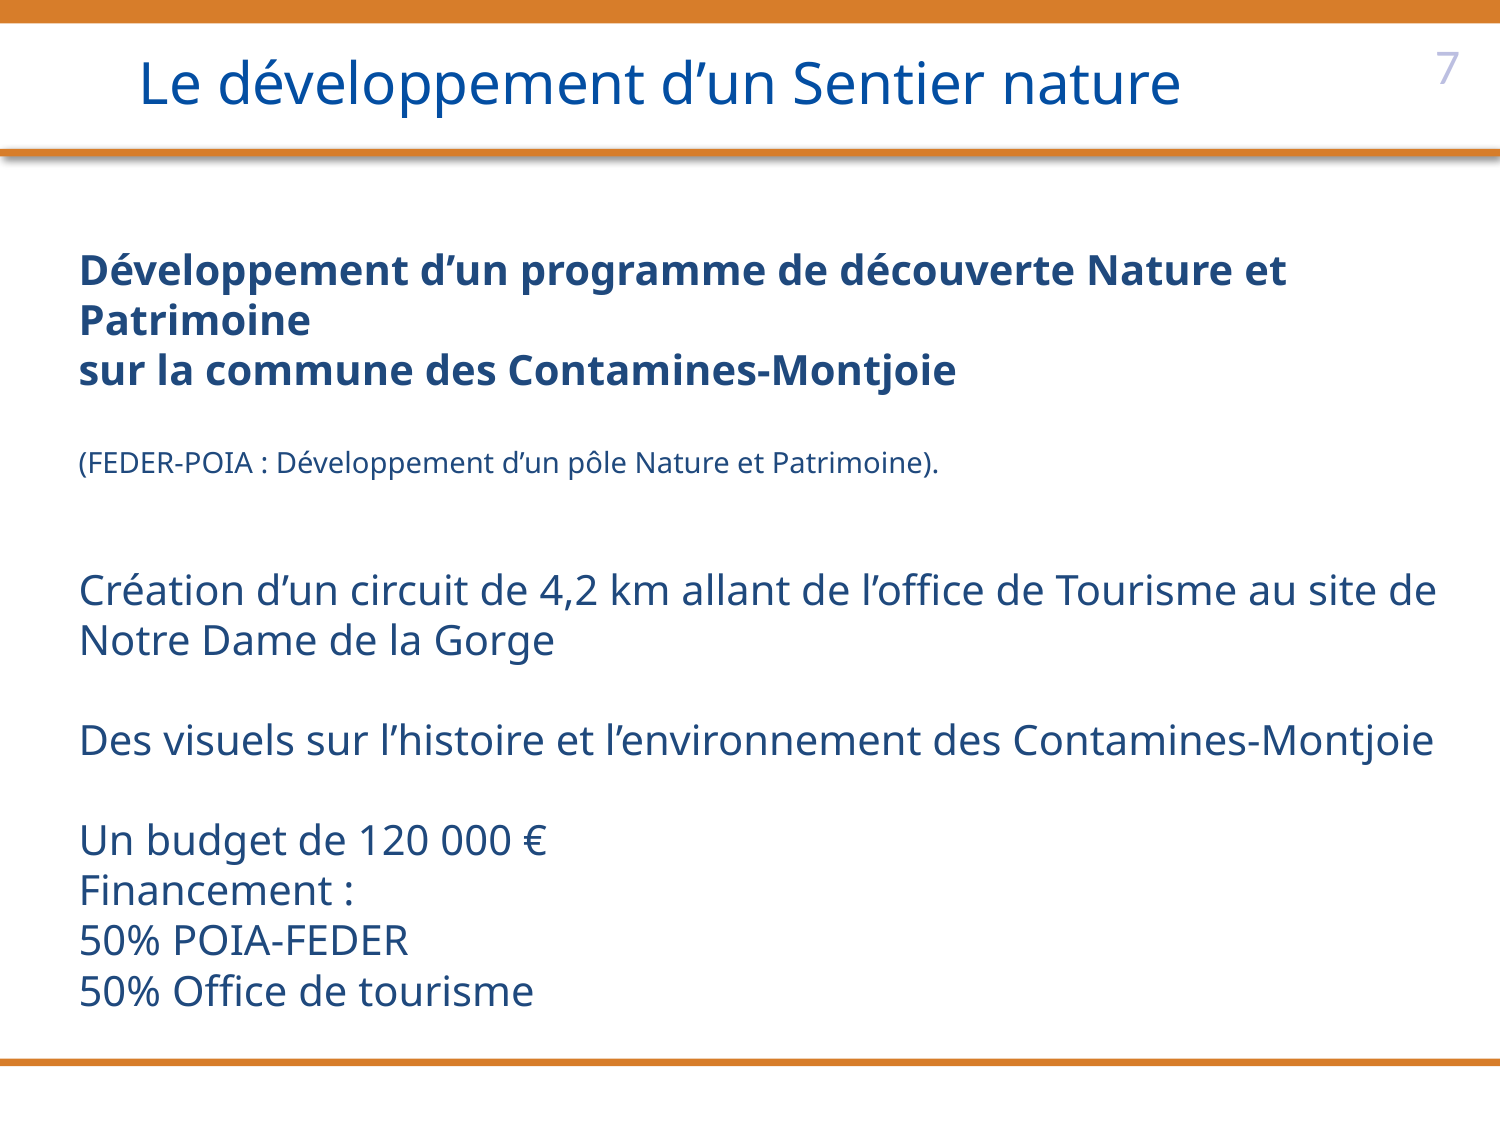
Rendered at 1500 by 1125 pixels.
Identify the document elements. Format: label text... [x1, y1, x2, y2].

text_box [0, 0, 1500, 25]
text_box Le développement d’un Sentier nature [123, 38, 1270, 149]
text_box 7 [1387, 35, 1475, 95]
text_box [0, 1056, 63, 1068]
text_box Développement d’un programme de découverte Nature et Patrimoine sur la commune des Contamines-Montjoie (FEDER-POIA : Développement d’un pôle Nature et Patrimoine). Création d’un circuit de 4,2 km allant de l’office de Tourisme au site de Notre Dame de la Gorge Des visuels sur l’histoire et l’environnement des Contamines-Montjoie Un budget de 120 000 € Financement : 50% POIA-FEDER 50% Office de tourisme [63, 236, 1500, 1072]
text_box [0, 147, 1500, 158]
